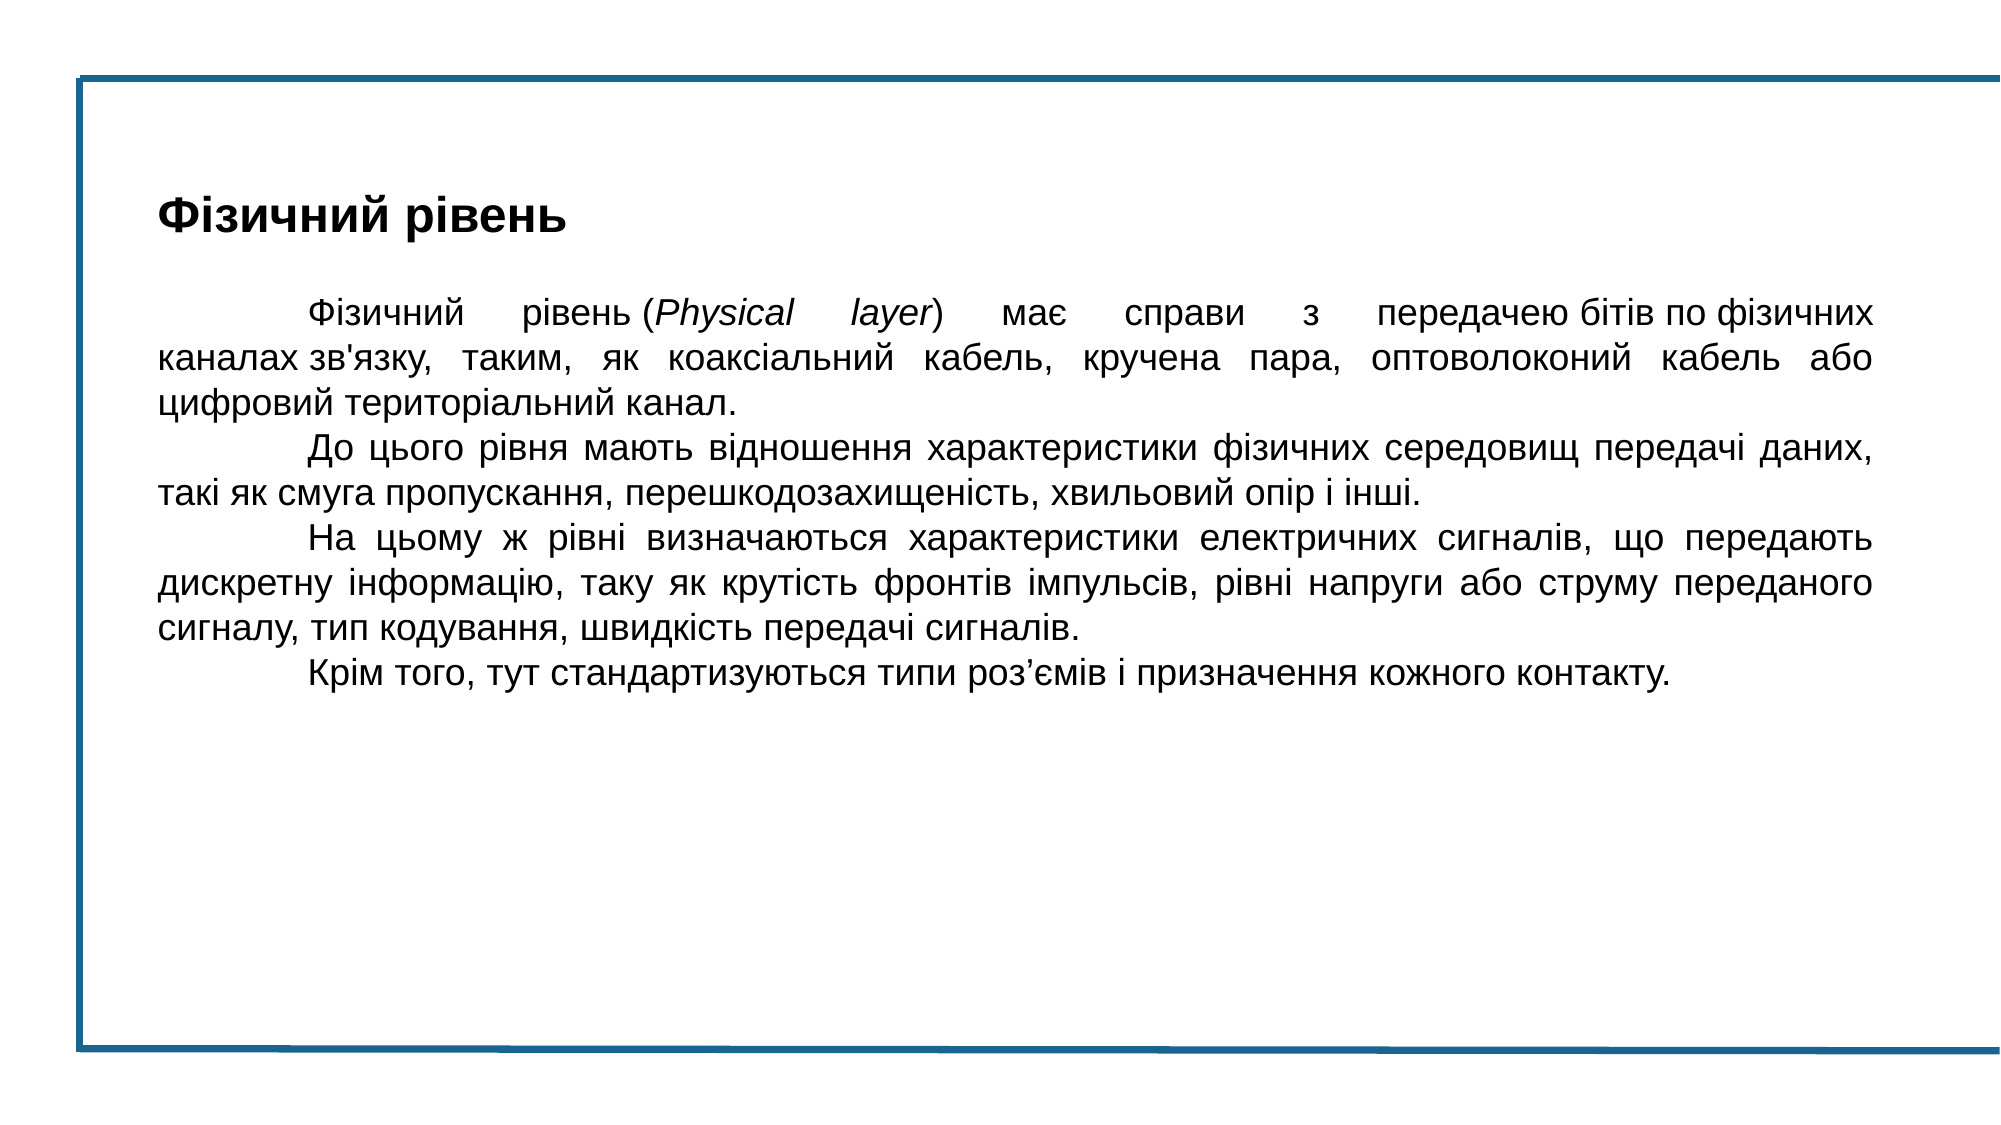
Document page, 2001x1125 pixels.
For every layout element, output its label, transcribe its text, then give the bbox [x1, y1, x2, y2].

text_box Фізичний рівень Фізичний рівень (Physical layer) має справи з передачею бітів по фізичних каналах зв'язку, таким, як коаксіальний кабель, кручена пара, оптоволоконий кабель або цифровий територіальний канал. До цього рівня мають відношення характеристики фізичних середовищ передачі даних, такі як смуга пропускання, перешкодозахищеність, хвильовий опір і інші. На цьому ж рівні визначаються характеристики електричних сигналів, що передають дискретну інформацію, таку як крутість фронтів імпульсів, рівні напруги або струму переданого сигналу, тип кодування, швидкість передачі сигналів. Крім того, тут стандартизуються типи роз’ємів і призначення кожного контакту. [142, 175, 1890, 701]
